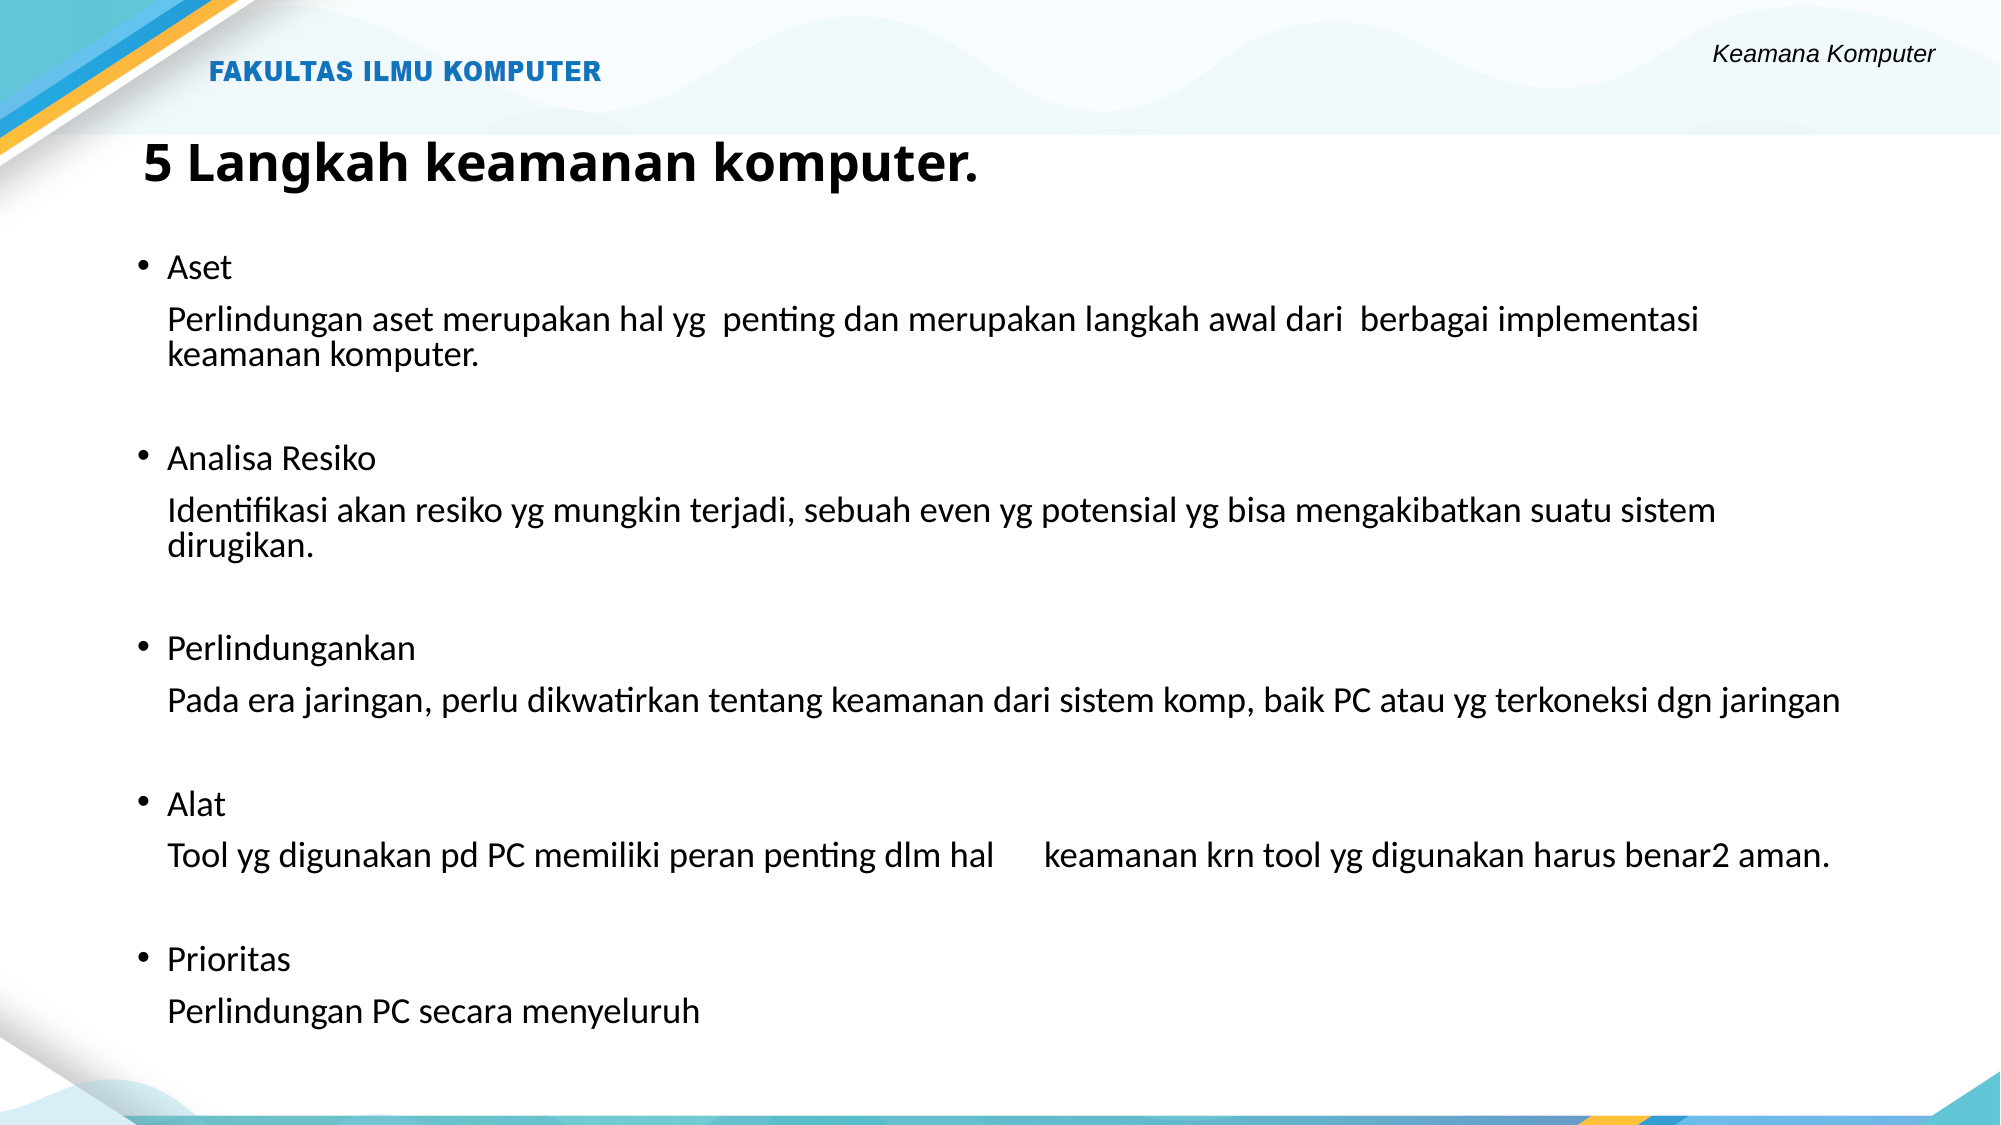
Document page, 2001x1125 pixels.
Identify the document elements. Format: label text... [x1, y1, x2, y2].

title 5 Langkah keamanan komputer. [128, 129, 1783, 244]
picture [0, 0, 2000, 1125]
list Aset Perlindungan aset merupakan hal yg penting dan merupakan langkah awal dari berbagai implementasi keamanan komputer. Analisa Resiko Identifikasi akan resiko yg mungkin terjadi, sebuah even yg potensial yg bisa mengakibatkan suatu sistem dirugikan. Perlindungankan Pada era jaringan, perlu dikwatirkan tentang keamanan dari sistem komp, baik PC atau yg terkoneksi dgn jaringan Alat Tool yg digunakan pd PC memiliki peran penting dlm hal keamanan krn tool yg digunakan harus benar2 aman. Prioritas Perlindungan PC secara menyeluruh [122, 244, 1873, 1058]
footer Keamana Komputer [1500, 30, 1951, 112]
